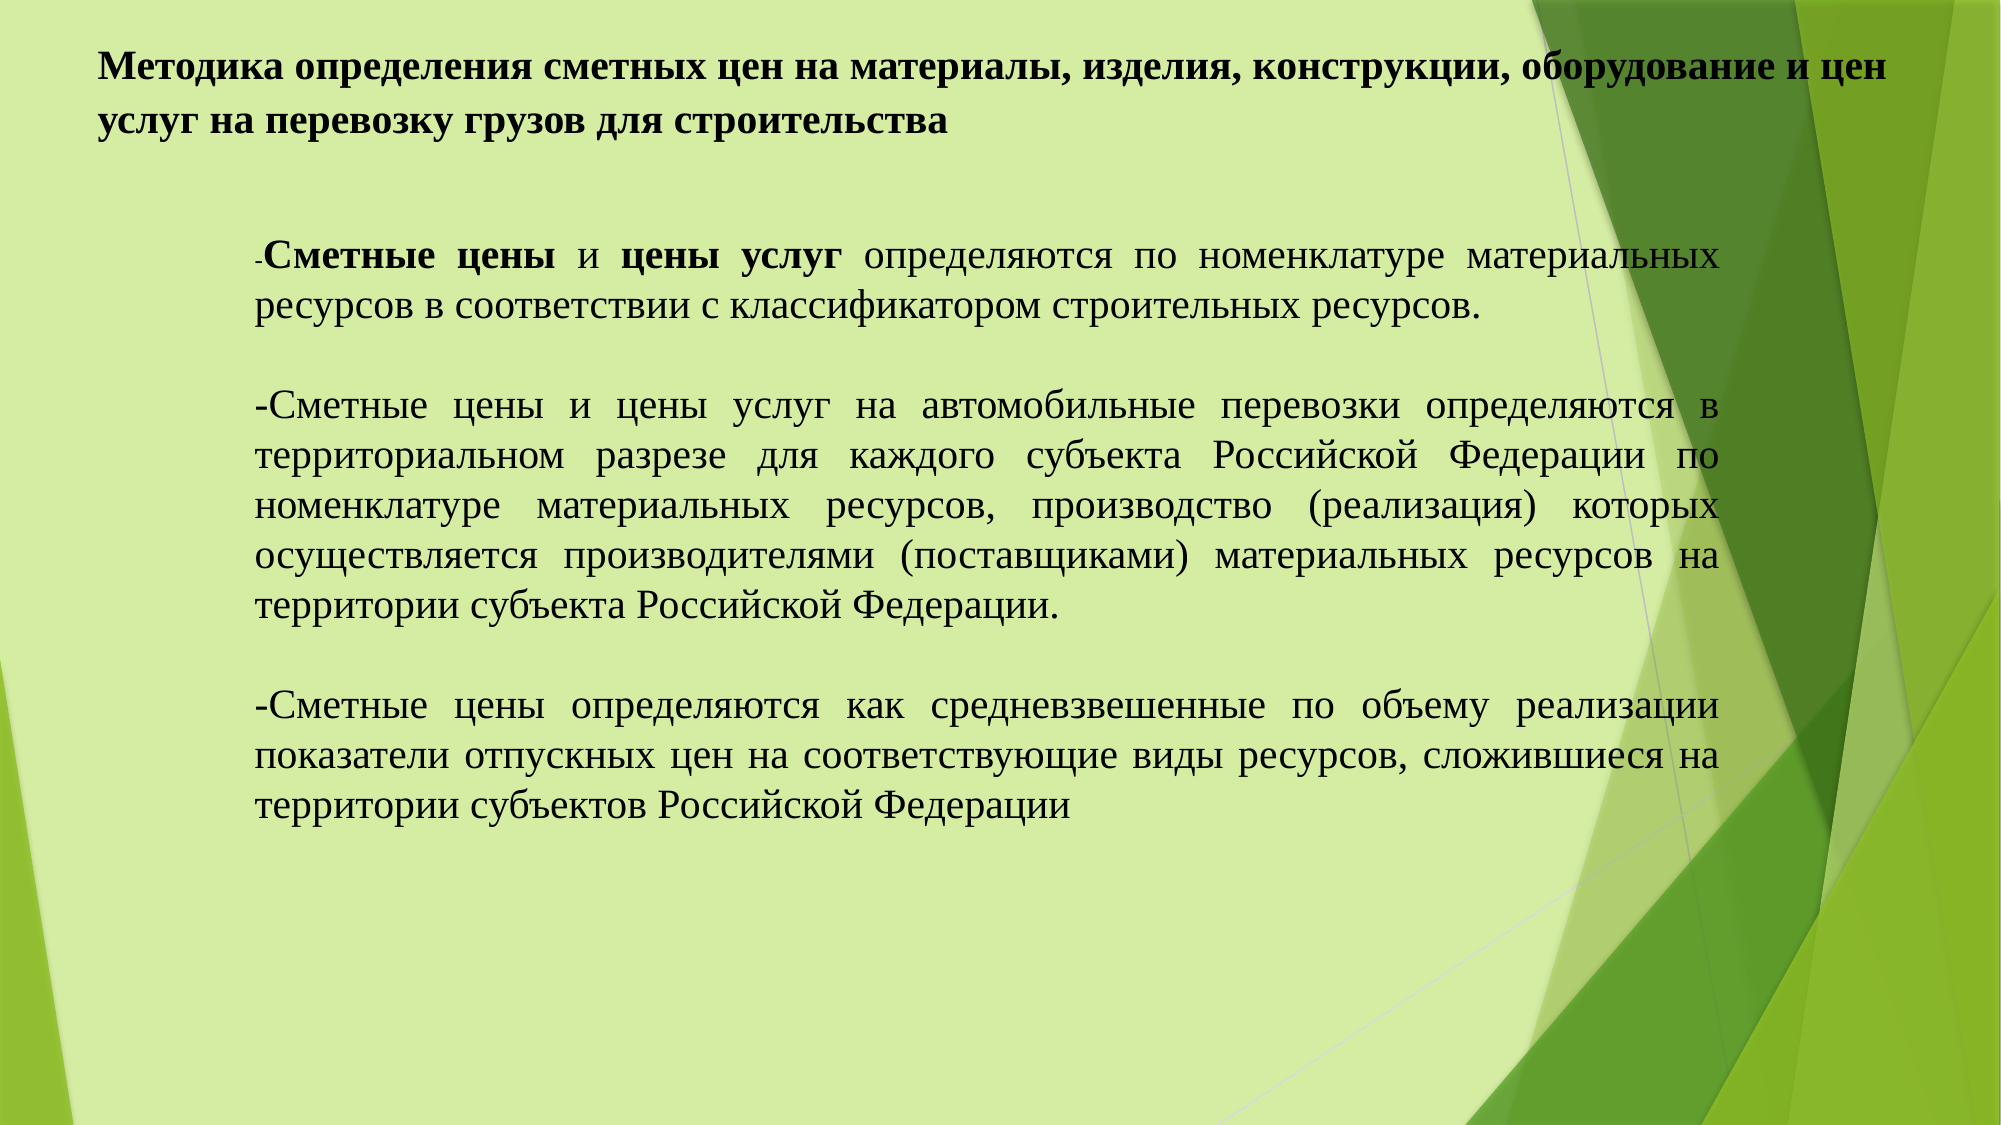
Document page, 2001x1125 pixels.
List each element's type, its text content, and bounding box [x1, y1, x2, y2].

text_box Методика определения сметных цен на материалы, изделия, конструкции, оборудование и цен услуг на перевозку грузов для строительства [82, 27, 1981, 149]
text_box -Сметные цены и цены услуг определяются по номенклатуре материальных ресурсов в соответствии с классификатором строительных ресурсов. -Сметные цены и цены услуг на автомобильные перевозки определяются в территориальном разрезе для каждого субъекта Российской Федерации по номенклатуре материальных ресурсов, производство (реализация) которых осуществляется производителями (поставщиками) материальных ресурсов на территории субъекта Российской Федерации. -Сметные цены определяются как средневзвешенные по объему реализации показатели отпускных цен на соответствующие виды ресурсов, сложившиеся на территории субъектов Российской Федерации [239, 219, 1736, 865]
